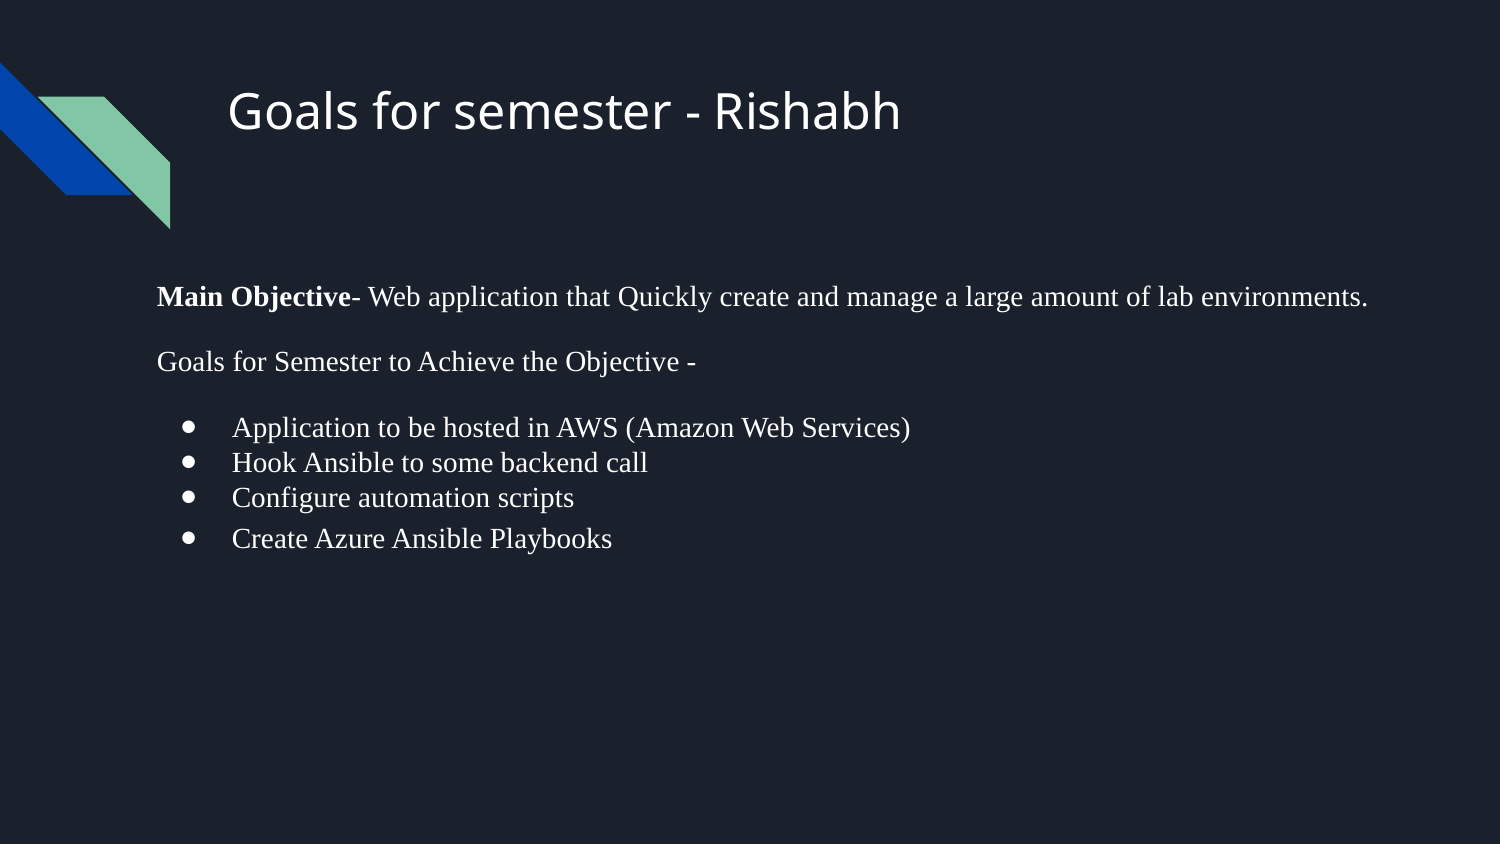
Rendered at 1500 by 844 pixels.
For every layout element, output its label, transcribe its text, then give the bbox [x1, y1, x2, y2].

title Goals for semester - Rishabh [212, 64, 1368, 215]
list Main Objective- Web application that Quickly create and manage a large amount of lab environments. Goals for Semester to Achieve the Objective - Application to be hosted in AWS (Amazon Web Services) Hook Ansible to some backend call Configure automation scripts Create Azure Ansible Playbooks [141, 257, 1415, 735]
